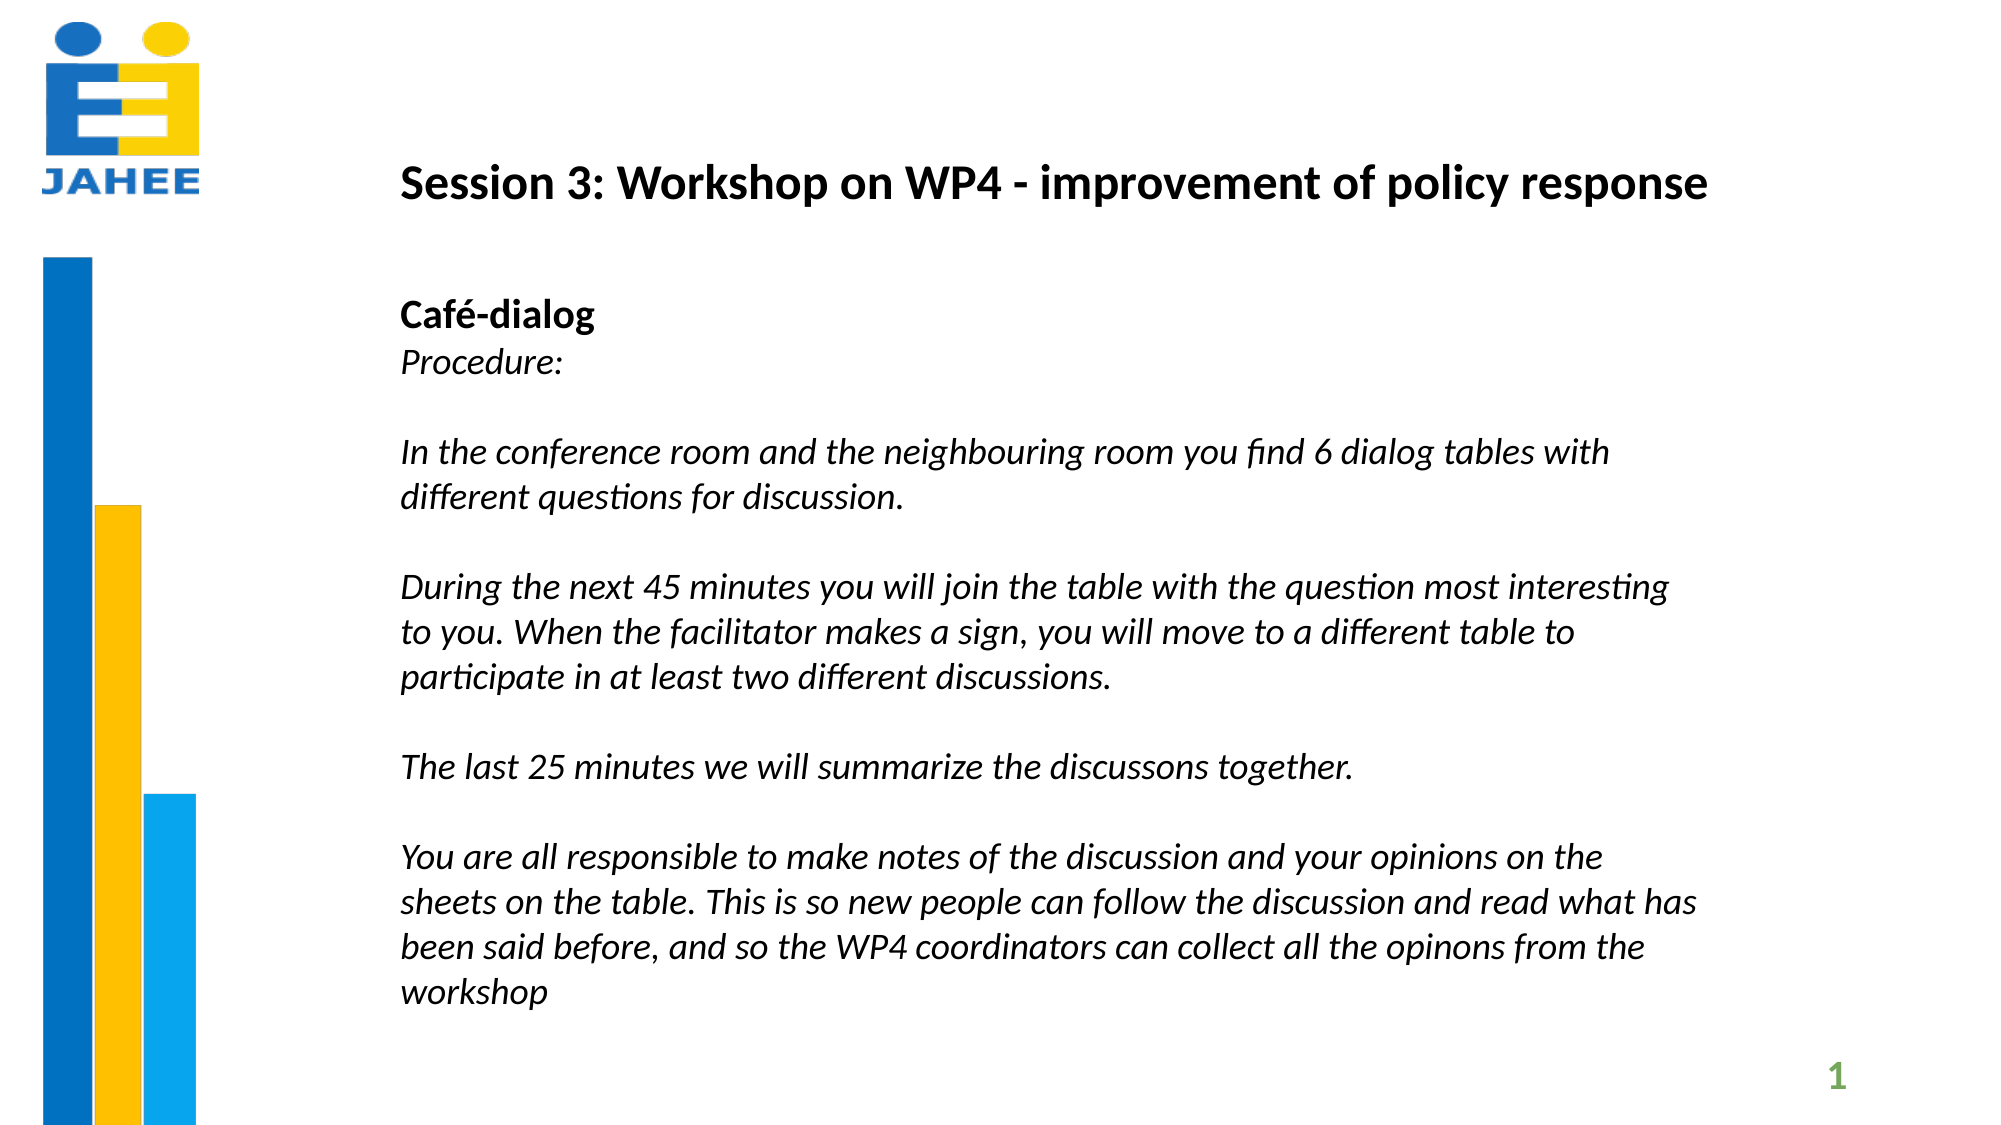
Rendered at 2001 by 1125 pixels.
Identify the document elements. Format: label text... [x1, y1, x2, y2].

slide_number 1 [1412, 1042, 1863, 1103]
text_box Session 3: Workshop on WP4 - improvement of policy response [385, 138, 1770, 218]
picture [42, 22, 199, 1125]
text_box Café-dialog Procedure: In the conference room and the neighbouring room you find 6 dialog tables with different questions for discussion. During the next 45 minutes you will join the table with the question most interesting to you. When the facilitator makes a sign, you will move to a different table to participate in at least two different discussions. The last 25 minutes we will summarize the discussons together. You are all responsible to make notes of the discussion and your opinions on the sheets on the table. This is so new people can follow the discussion and read what has been said before, and so the WP4 coordinators can collect all the opinons from the workshop [385, 279, 1717, 1065]
